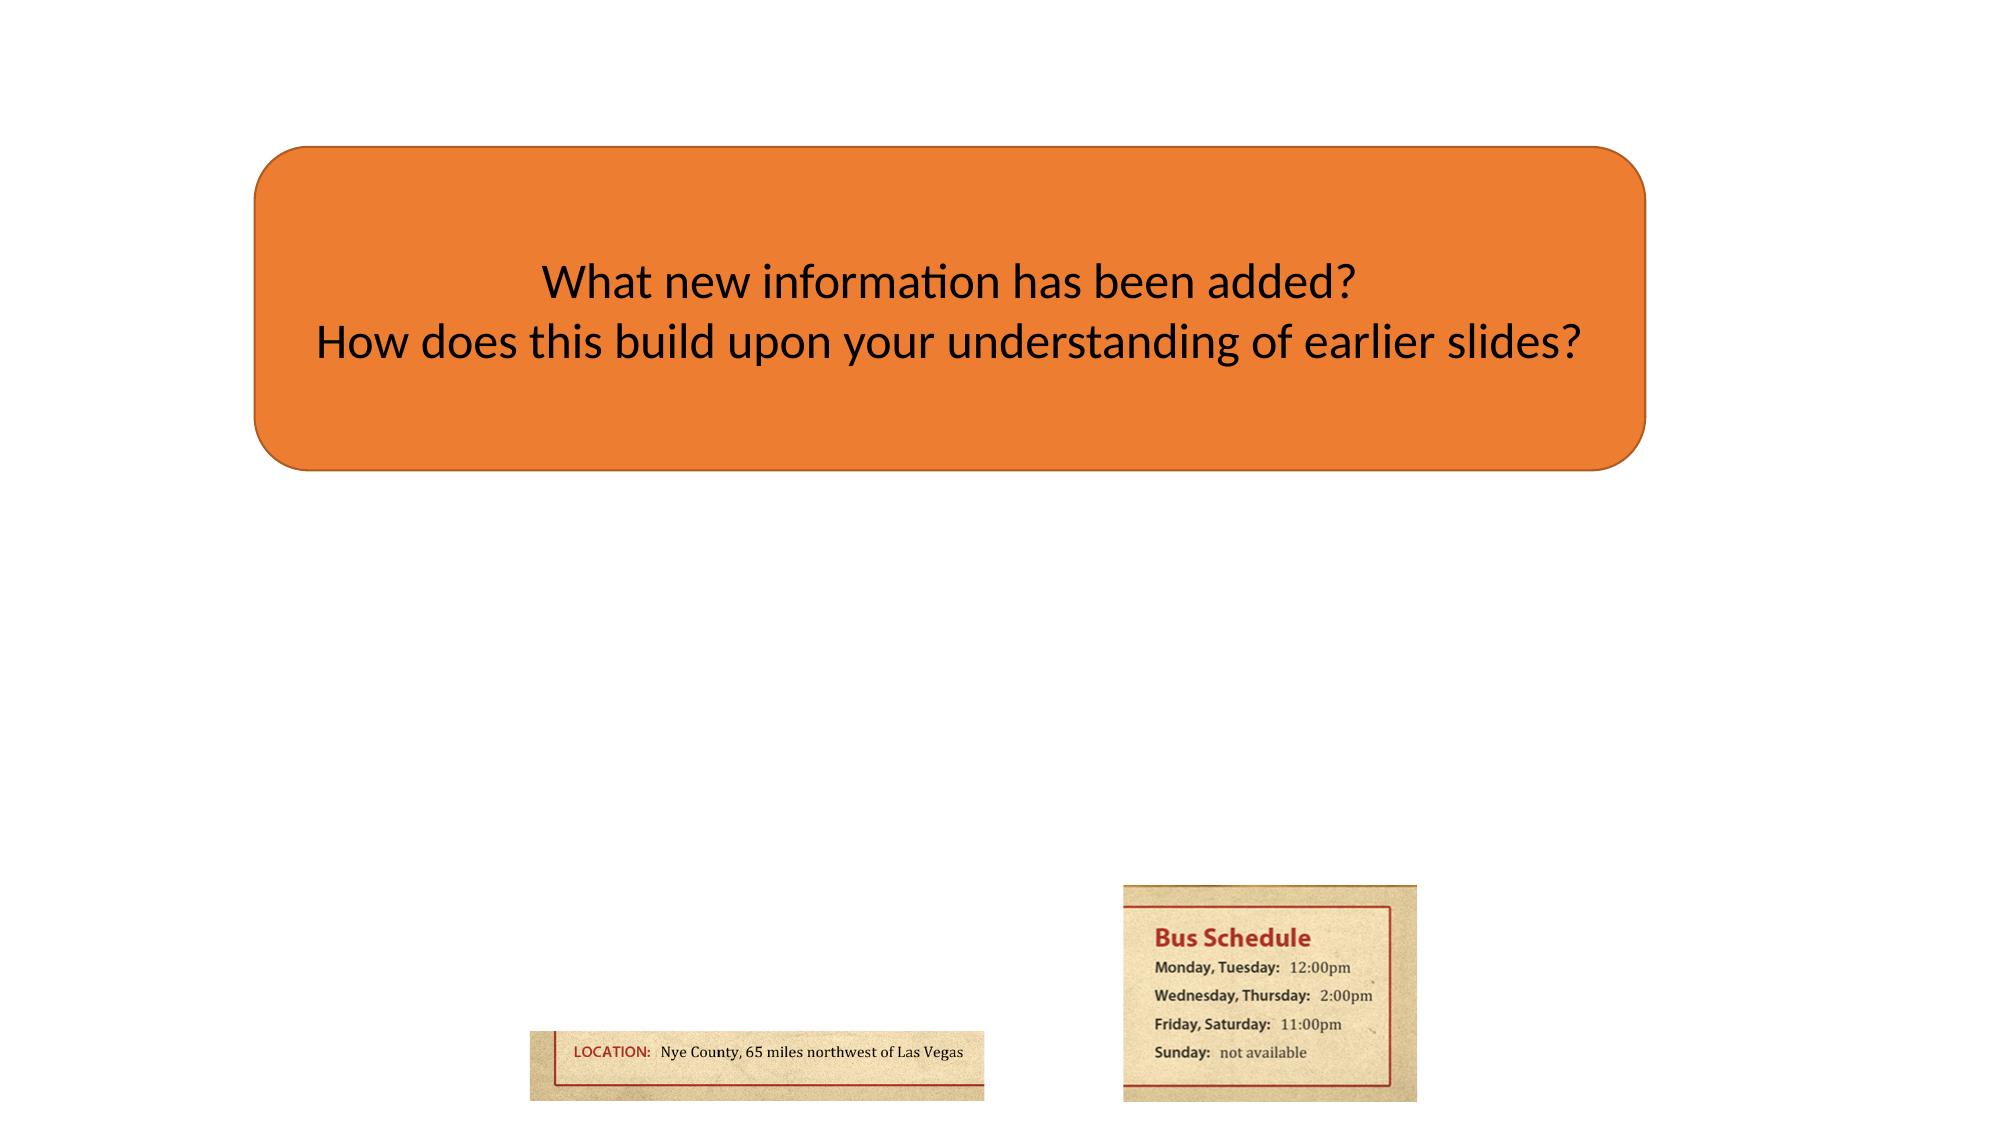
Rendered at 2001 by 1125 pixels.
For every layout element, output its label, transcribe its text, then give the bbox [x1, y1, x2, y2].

text_box What new information has been added? How does this build upon your understanding of earlier slides? [253, 145, 1647, 472]
picture [529, 1031, 985, 1101]
picture [1123, 885, 1418, 1103]
